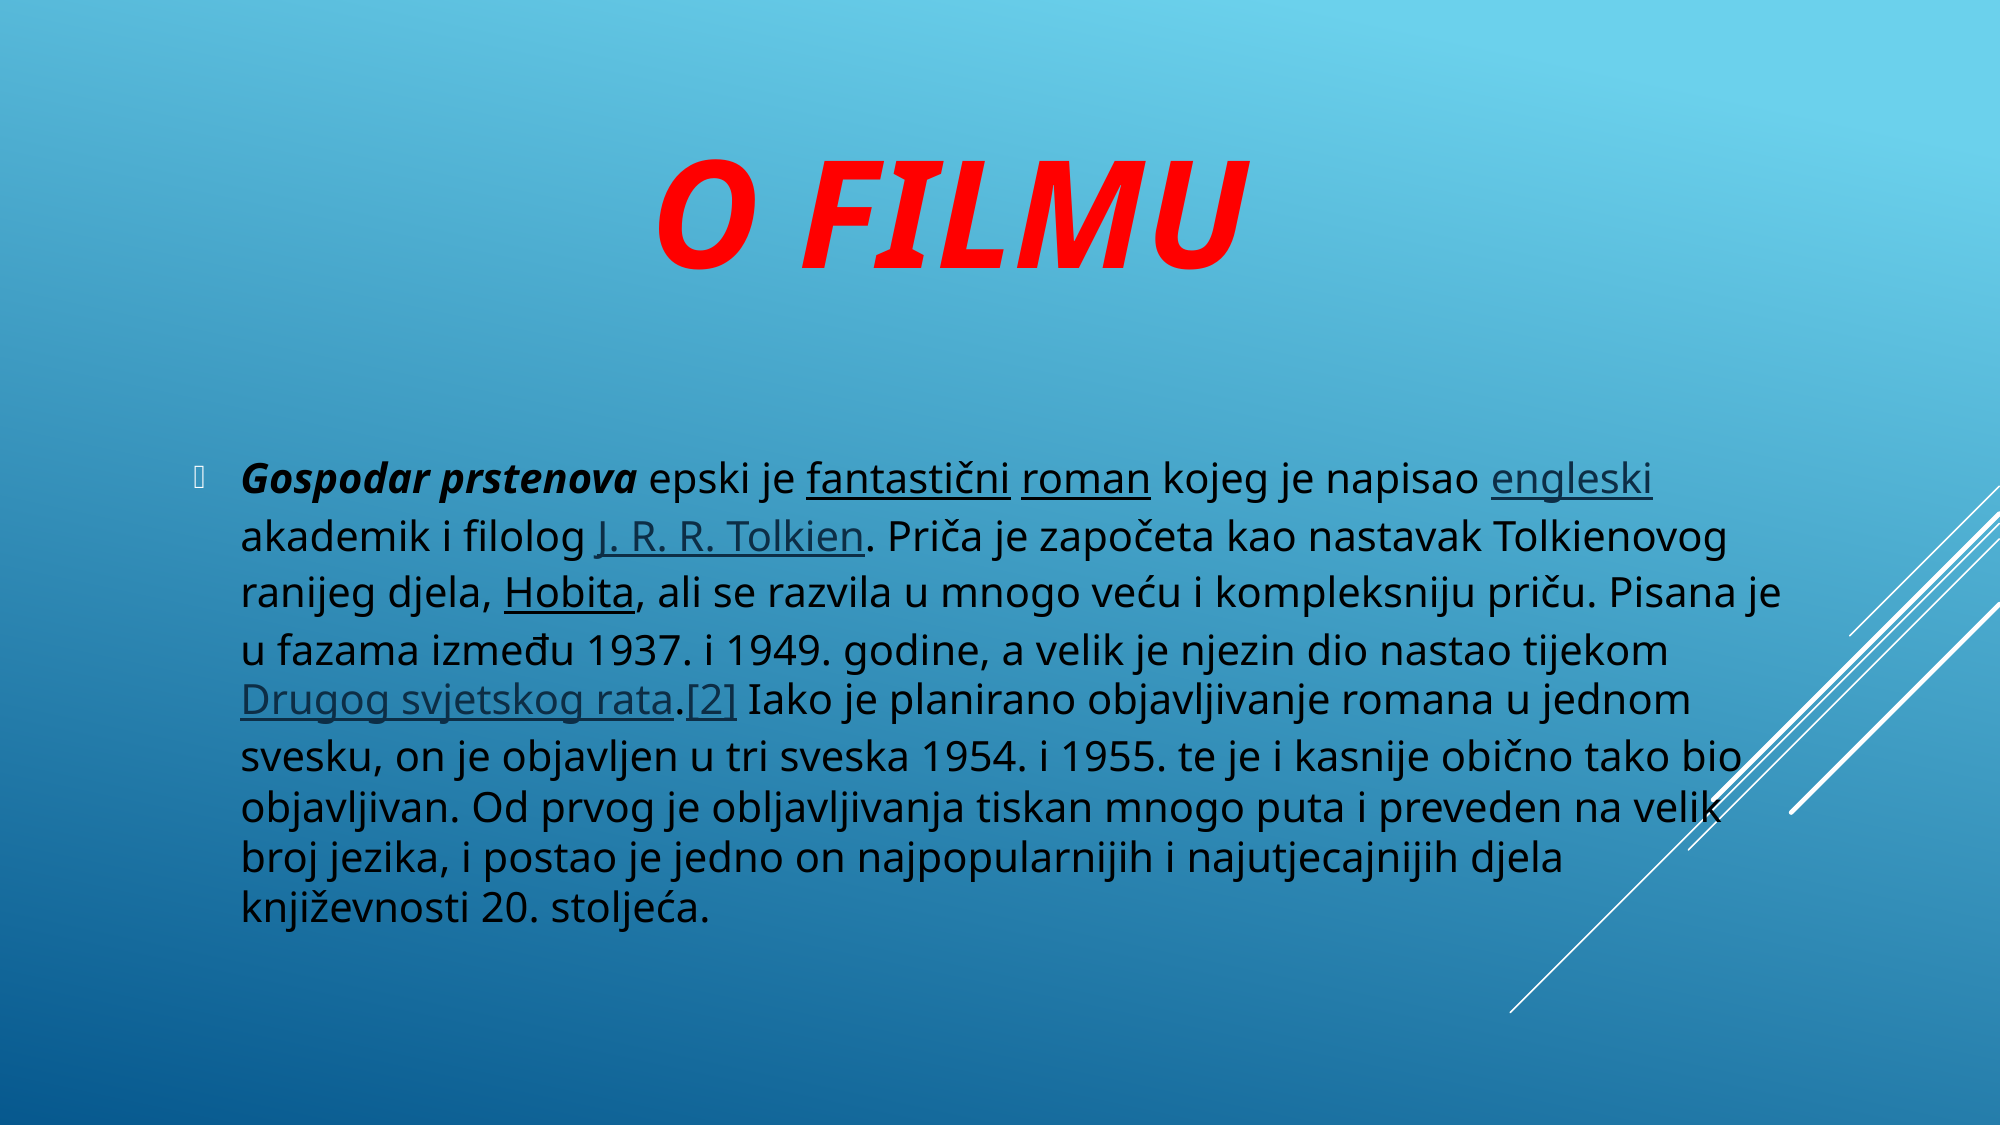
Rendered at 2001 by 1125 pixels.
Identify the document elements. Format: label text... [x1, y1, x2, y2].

list Gospodar prstenova epski je fantastični roman kojeg je napisao engleski akademik i filolog J. R. R. Tolkien. Priča je započeta kao nastavak Tolkienovog ranijeg djela, Hobita, ali se razvila u mnogo veću i kompleksniju priču. Pisana je u fazama između 1937. i 1949. godine, a velik je njezin dio nastao tijekom Drugog svjetskog rata.[2] Iako je planirano objavljivanje romana u jednom svesku, on je objavljen u tri sveska 1954. i 1955. te je i kasnije obično tako bio objavljivan. Od prvog je obljavljivanja tiskan mnogo puta i preveden na velik broj jezika, i postao je jedno on najpopularnijih i najutjecajnijih djela književnosti 20. stoljeća. [178, 435, 1804, 948]
title O filmu [635, 51, 2000, 365]
